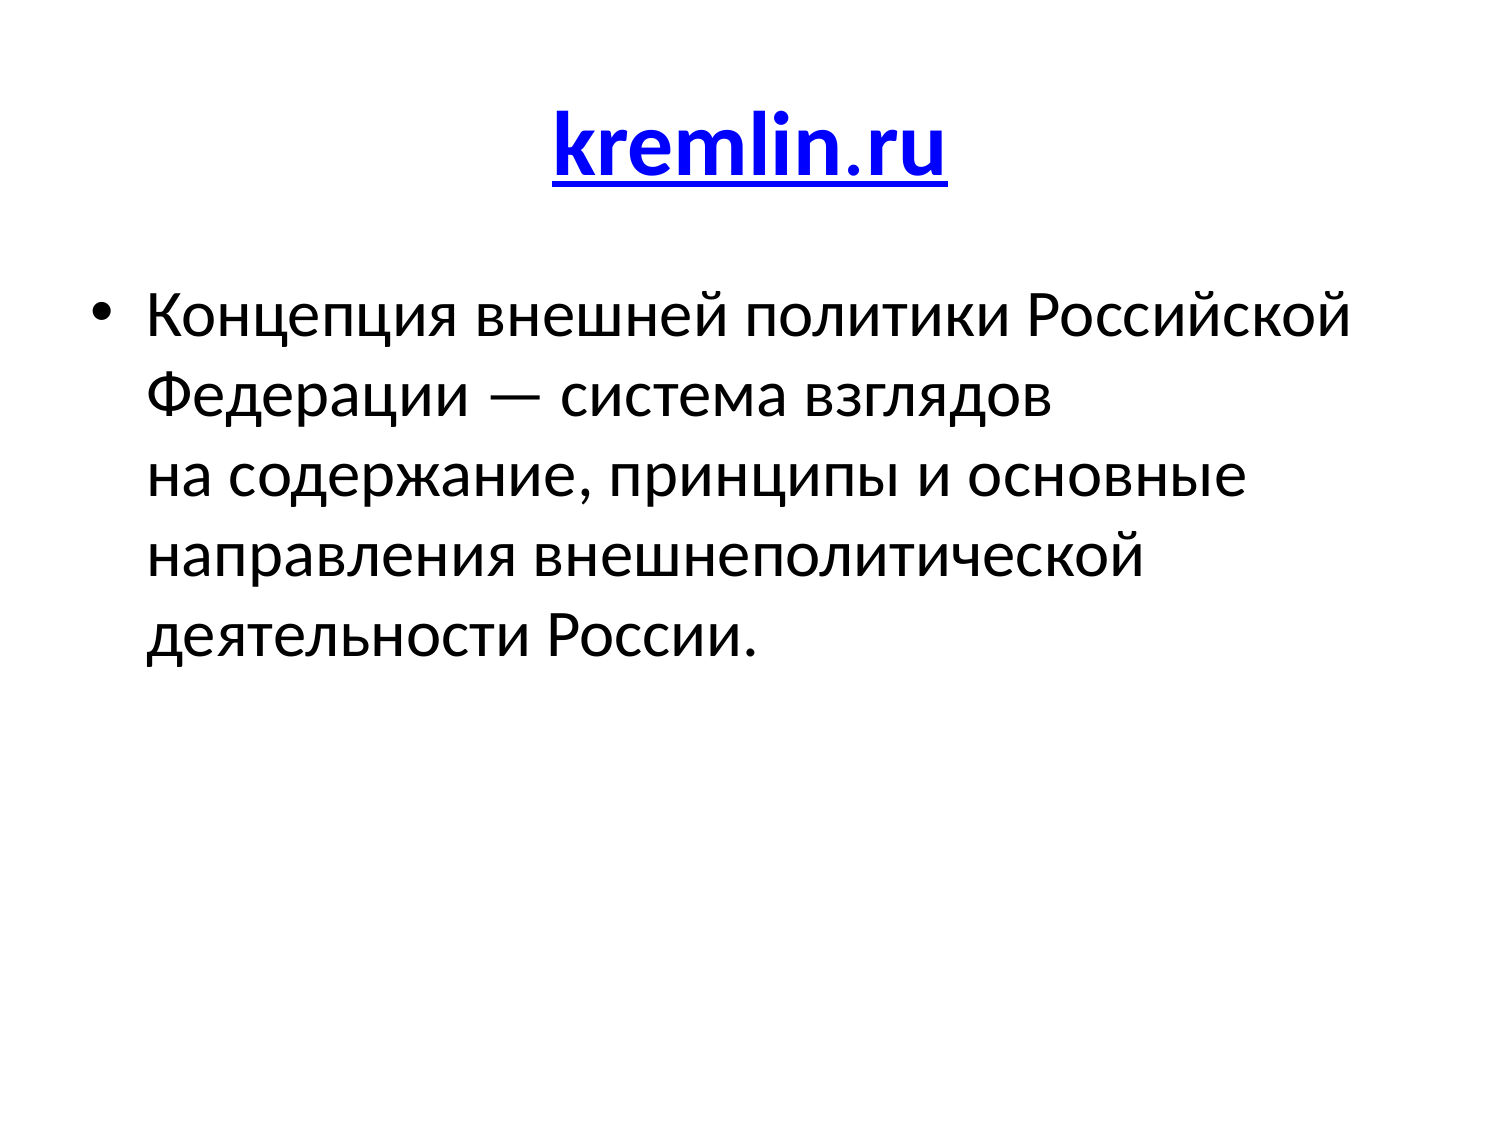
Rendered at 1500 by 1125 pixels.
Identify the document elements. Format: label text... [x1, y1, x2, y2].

list Концепция внешней политики Российской Федерации — система взглядов на содержание, принципы и основные направления внешнеполитической деятельности России. [75, 262, 1425, 1005]
title kremlin.ru [75, 45, 1425, 233]
